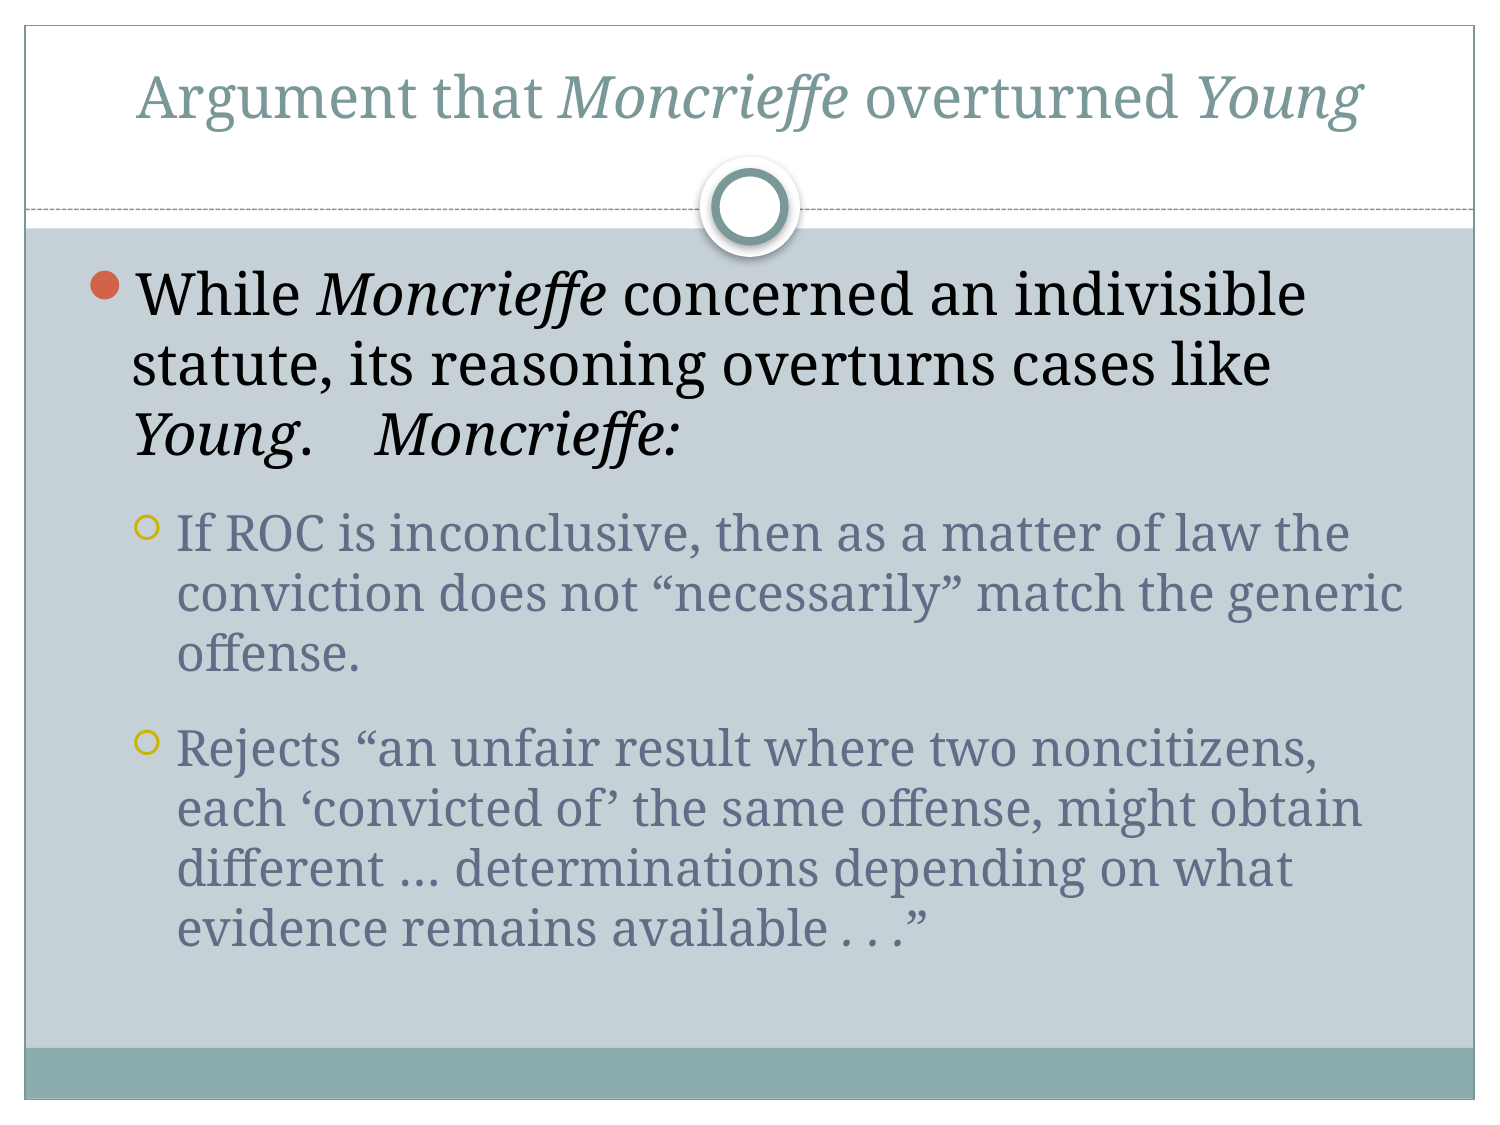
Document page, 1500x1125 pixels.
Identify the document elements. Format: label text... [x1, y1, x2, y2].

list While Moncrieffe concerned an indivisible statute, its reasoning overturns cases like Young. Moncrieffe: If ROC is inconclusive, then as a matter of law the conviction does not “necessarily” match the generic offense. Rejects “an unfair result where two noncitizens, each ‘convicted of’ the same offense, might obtain different … determinations depending on what evidence remains available . . .” [71, 249, 1425, 1025]
title Argument that Moncrieffe overturned Young [75, 45, 1425, 138]
